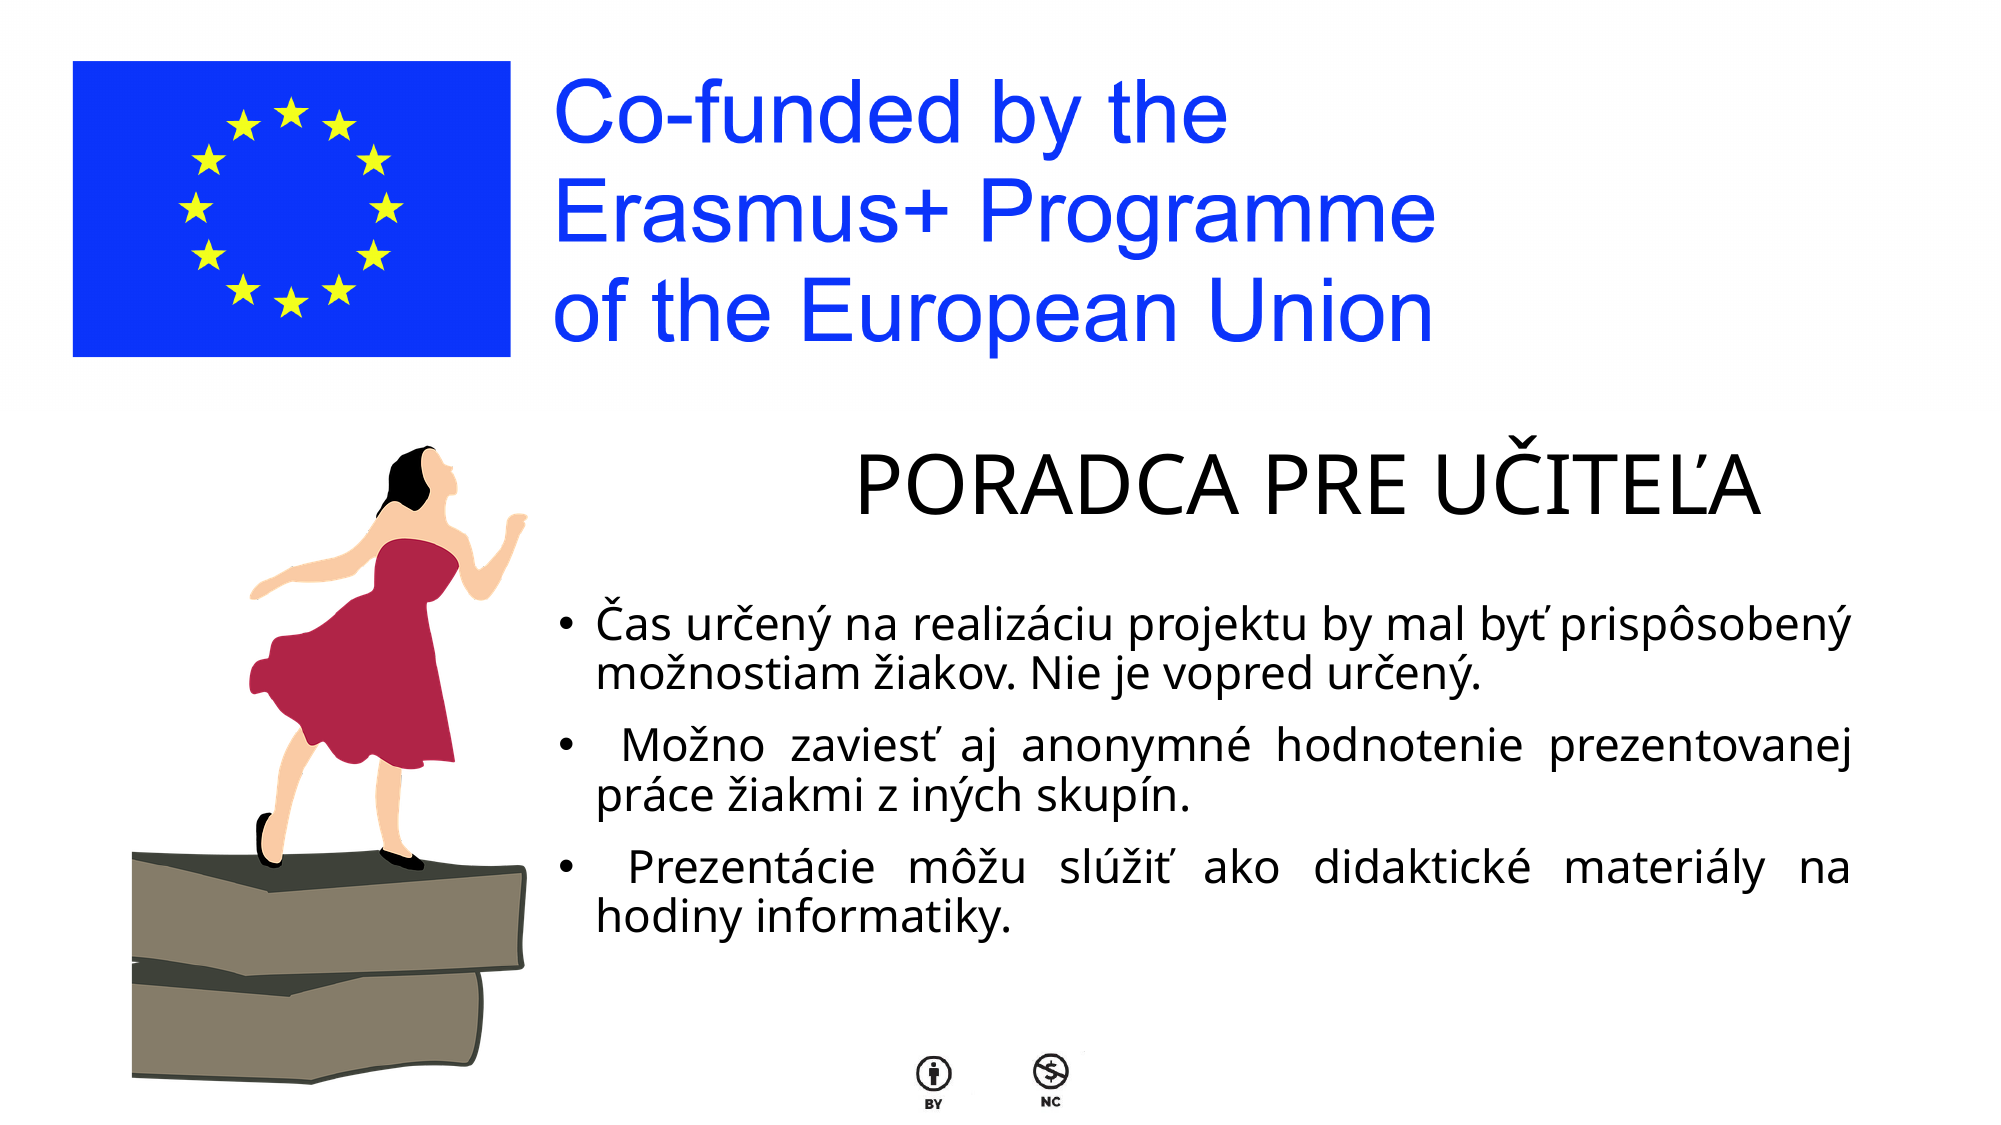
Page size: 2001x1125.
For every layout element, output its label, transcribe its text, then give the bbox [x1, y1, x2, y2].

picture [0, 0, 2000, 1099]
title Poradca pre učiteľa [747, 411, 1869, 593]
picture [856, 1033, 1144, 1125]
list Čas určený na realizáciu projektu by mal byť prispôsobený možnostiam žiakov. Nie je vopred určený. Možno zaviesť aj anonymné hodnotenie prezentovanej práce žiakmi z iných skupín. Prezentácie môžu slúžiť ako didaktické materiály na hodiny informatiky. [597, 593, 1869, 1021]
